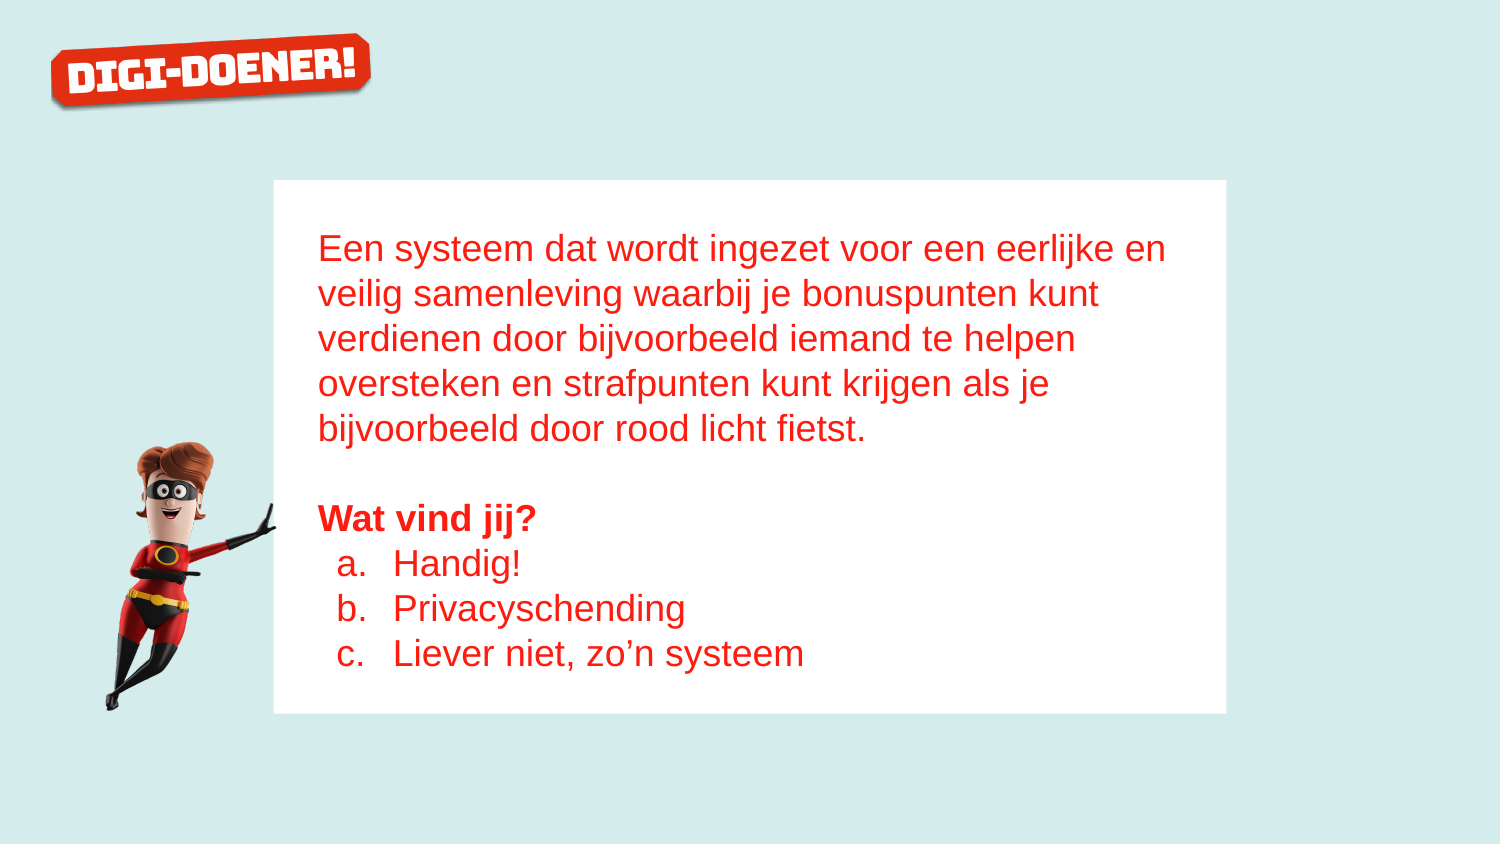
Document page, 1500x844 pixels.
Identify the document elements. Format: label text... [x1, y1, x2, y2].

picture [45, 23, 379, 118]
picture [19, 432, 333, 721]
text_box Een systeem dat wordt ingezet voor een eerlijke en veilig samenleving waarbij je bonuspunten kunt verdienen door bijvoorbeeld iemand te helpen oversteken en strafpunten kunt krijgen als je bijvoorbeeld door rood licht fietst. Wat vind jij? Handig! Privacyschending Liever niet, zo’n systeem [273, 179, 1227, 714]
